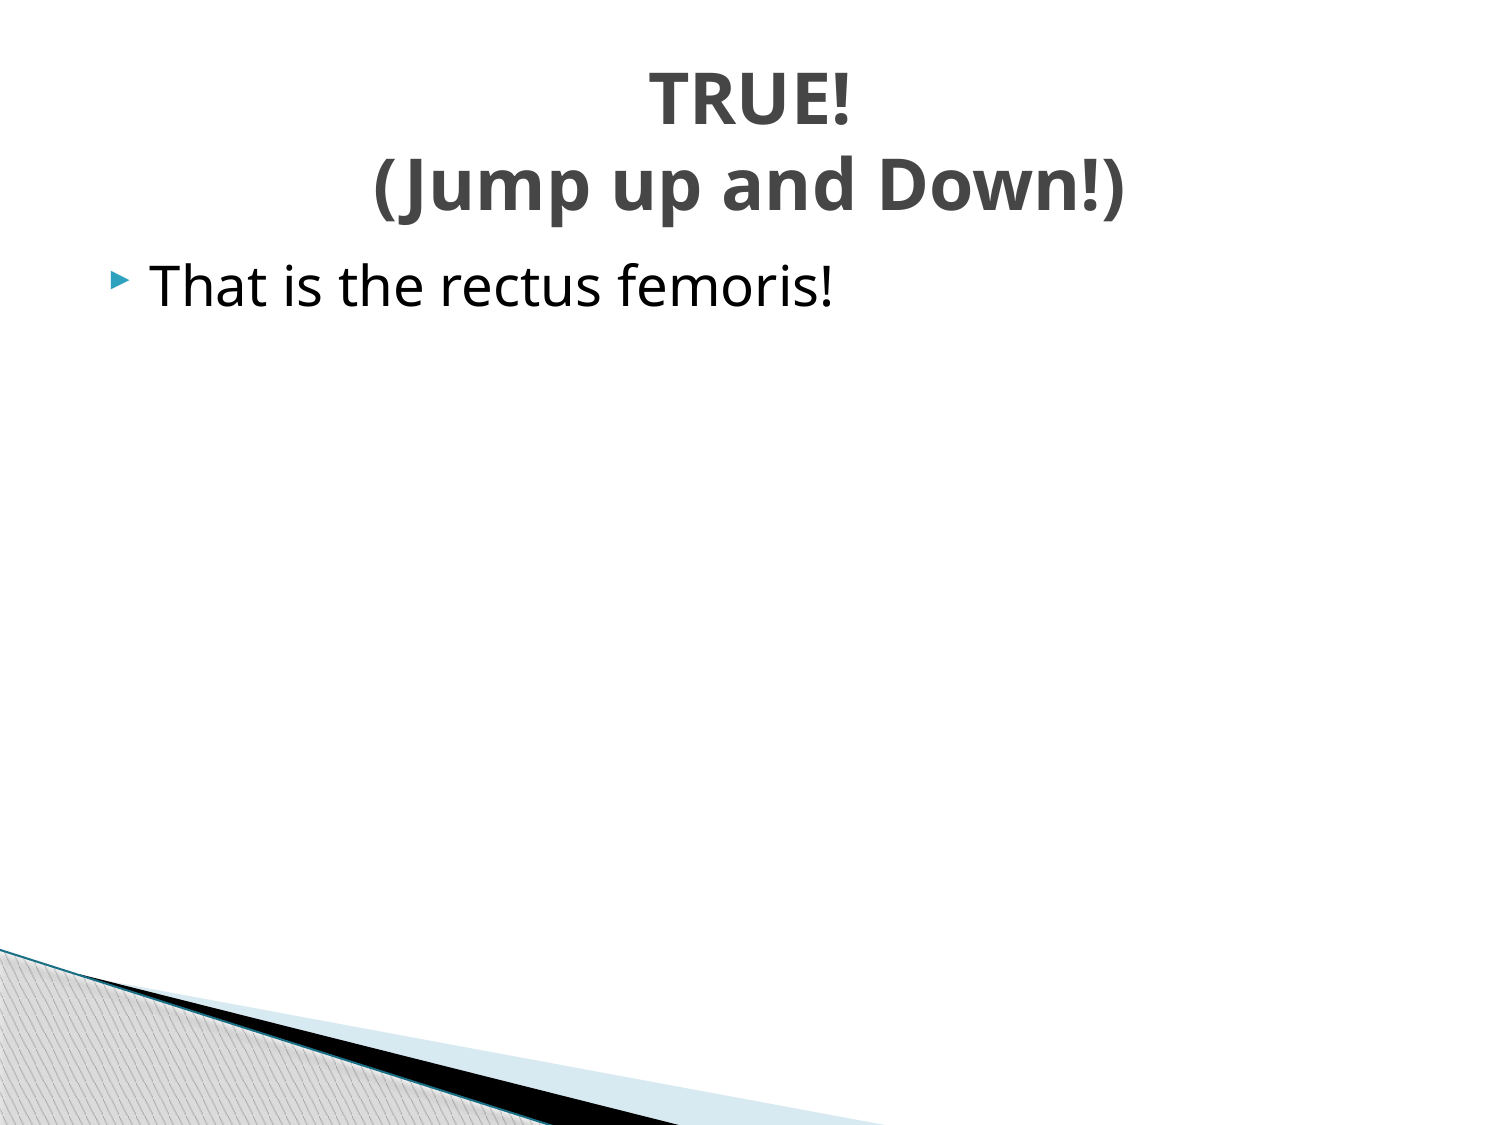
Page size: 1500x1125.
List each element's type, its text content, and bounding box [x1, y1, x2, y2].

title TRUE! (Jump up and Down!) [75, 45, 1425, 233]
list That is the rectus femoris! [75, 243, 1425, 986]
